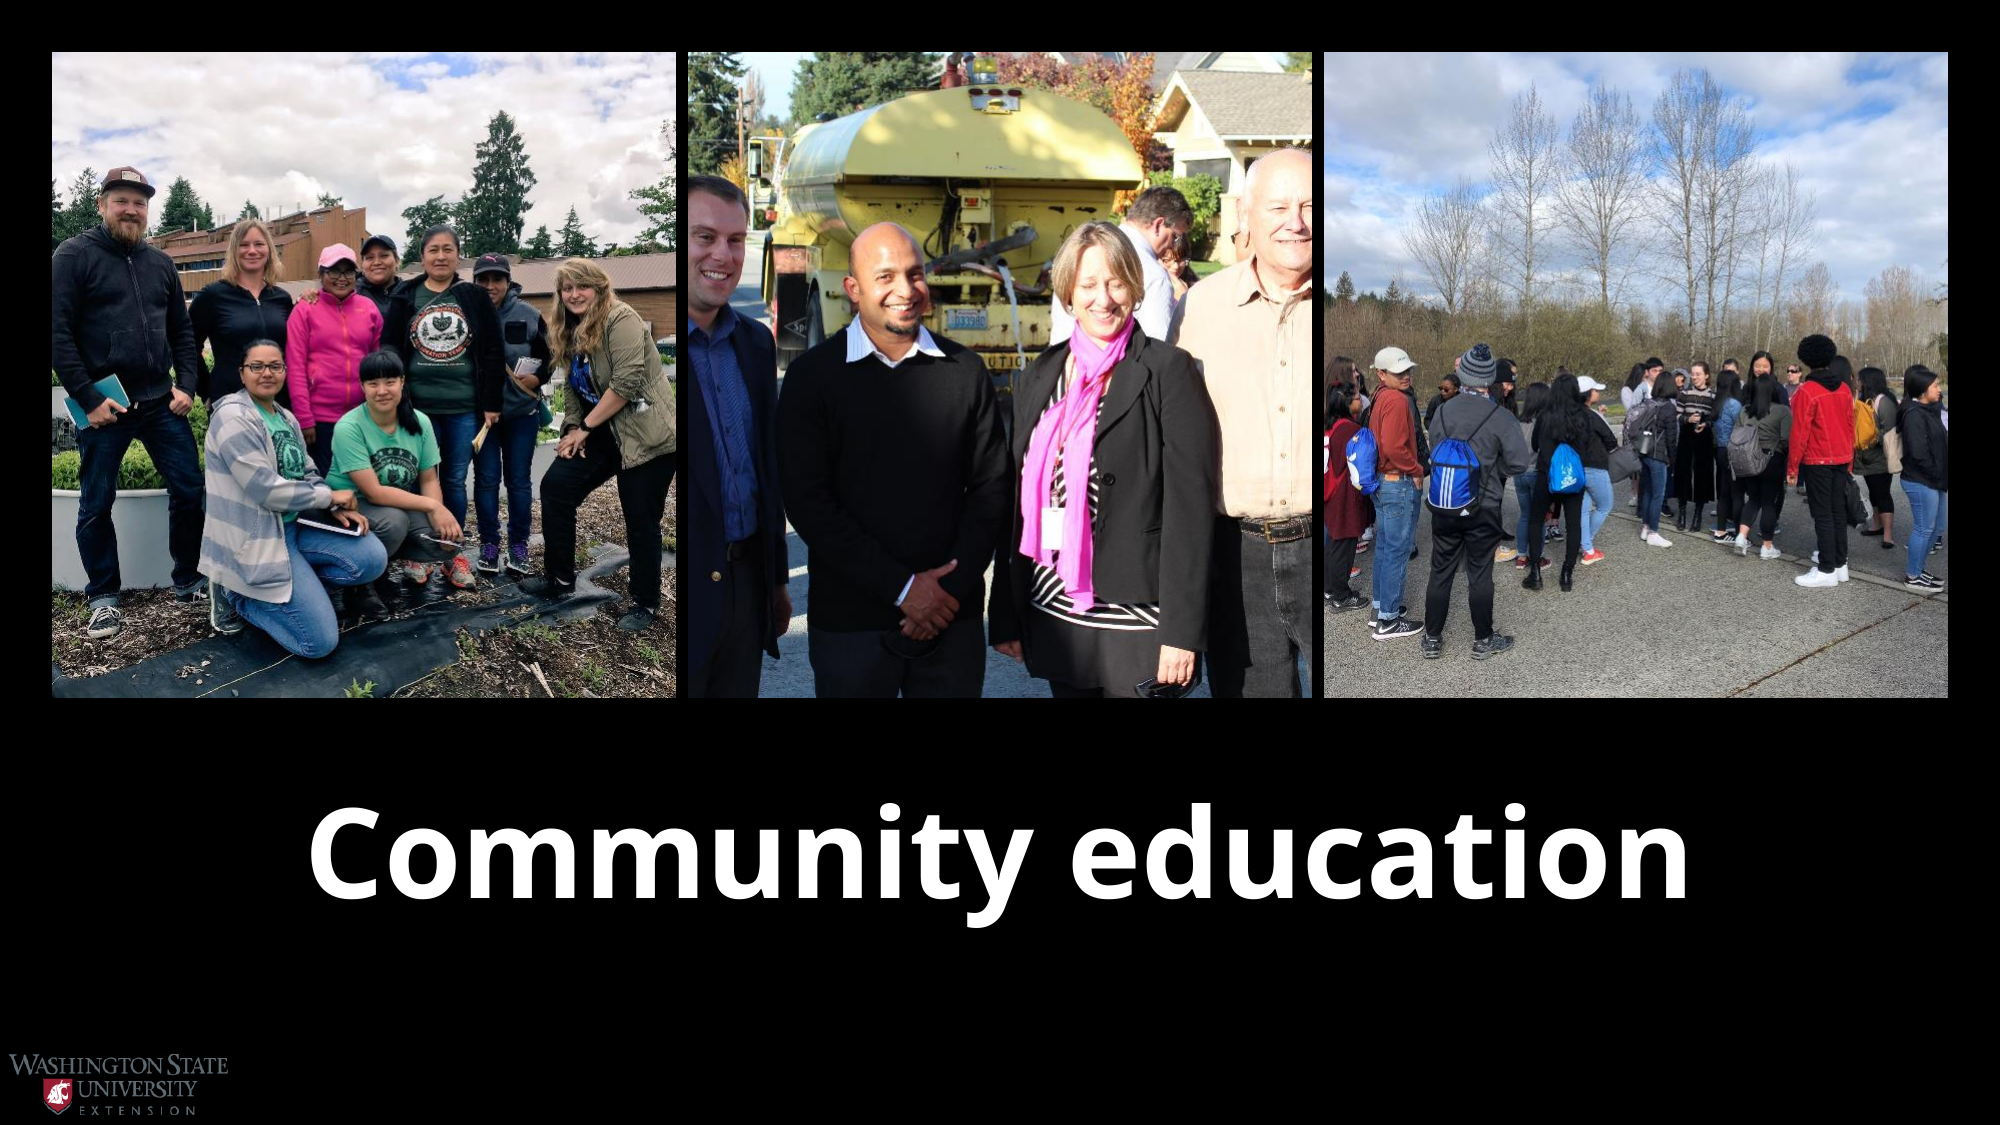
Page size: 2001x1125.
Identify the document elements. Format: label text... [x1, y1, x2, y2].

picture [9, 1054, 228, 1115]
picture [52, 52, 676, 698]
text_box Community education [105, 749, 1895, 933]
picture [1324, 52, 1948, 698]
picture [688, 52, 1312, 698]
